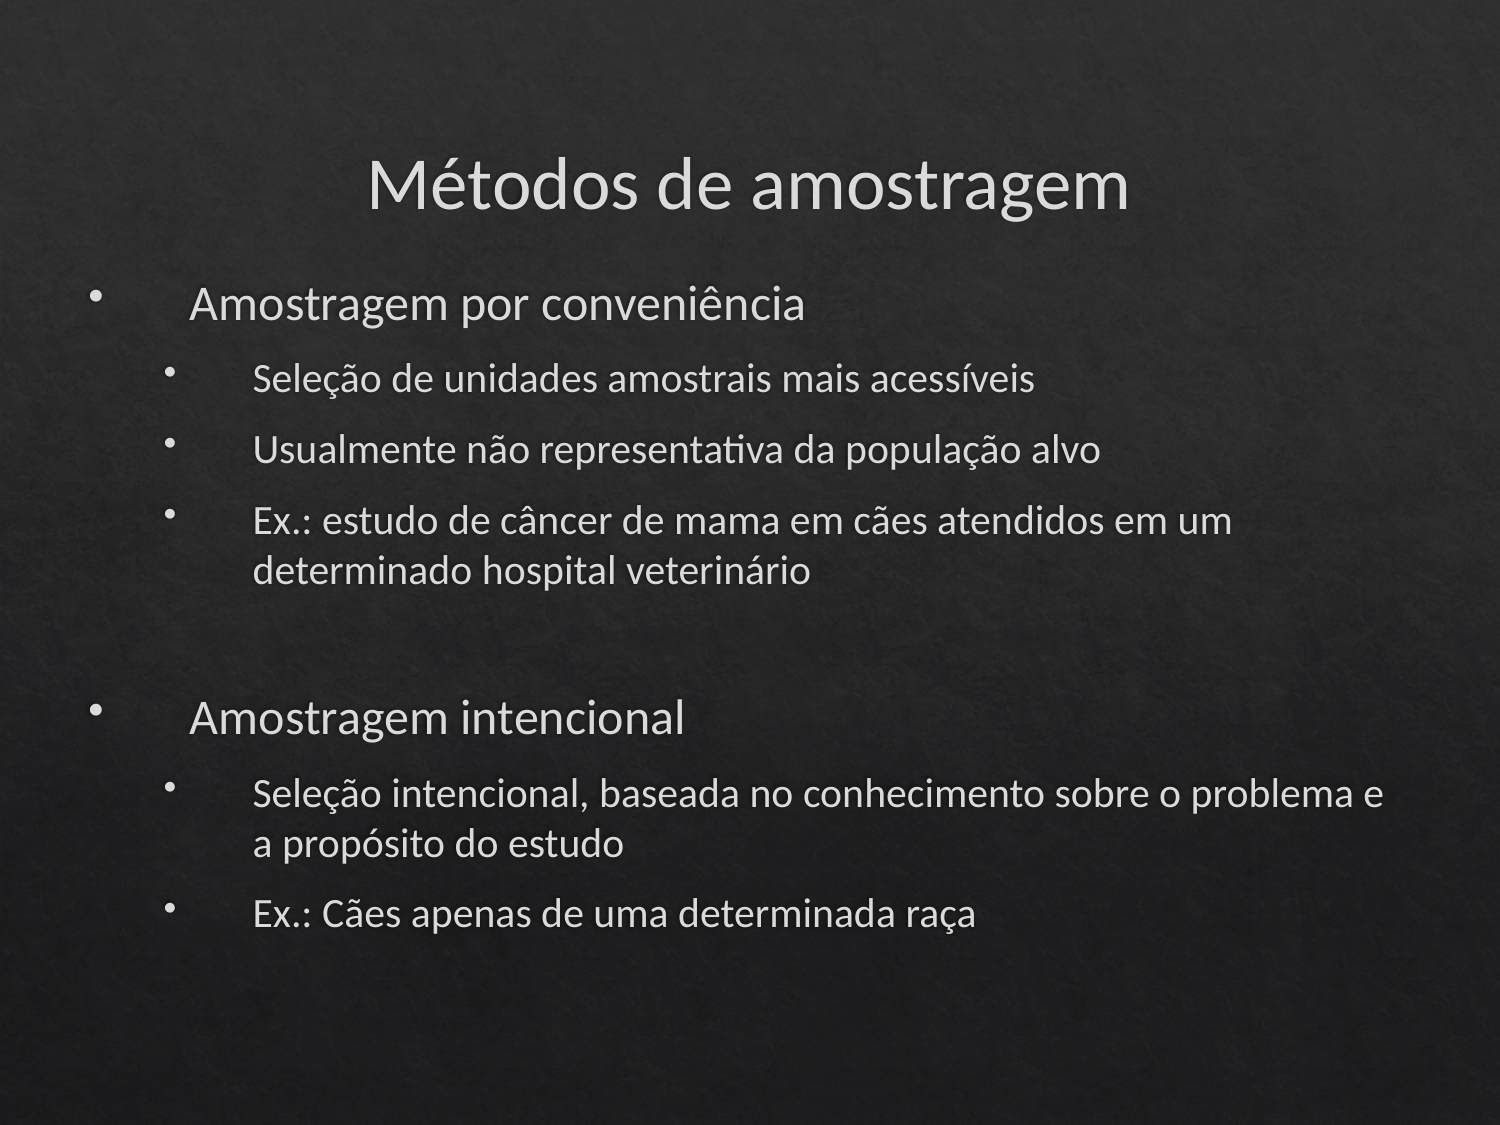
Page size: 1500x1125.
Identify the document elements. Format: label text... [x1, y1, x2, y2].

list Amostragem por conveniência Seleção de unidades amostrais mais acessíveis Usualmente não representativa da população alvo Ex.: estudo de câncer de mama em cães atendidos em um determinado hospital veterinário Amostragem intencional Seleção intencional, baseada no conhecimento sobre o problema e a propósito do estudo Ex.: Cães apenas de uma determinada raça [75, 262, 1425, 1059]
title Métodos de amostragem [112, 99, 1387, 259]
